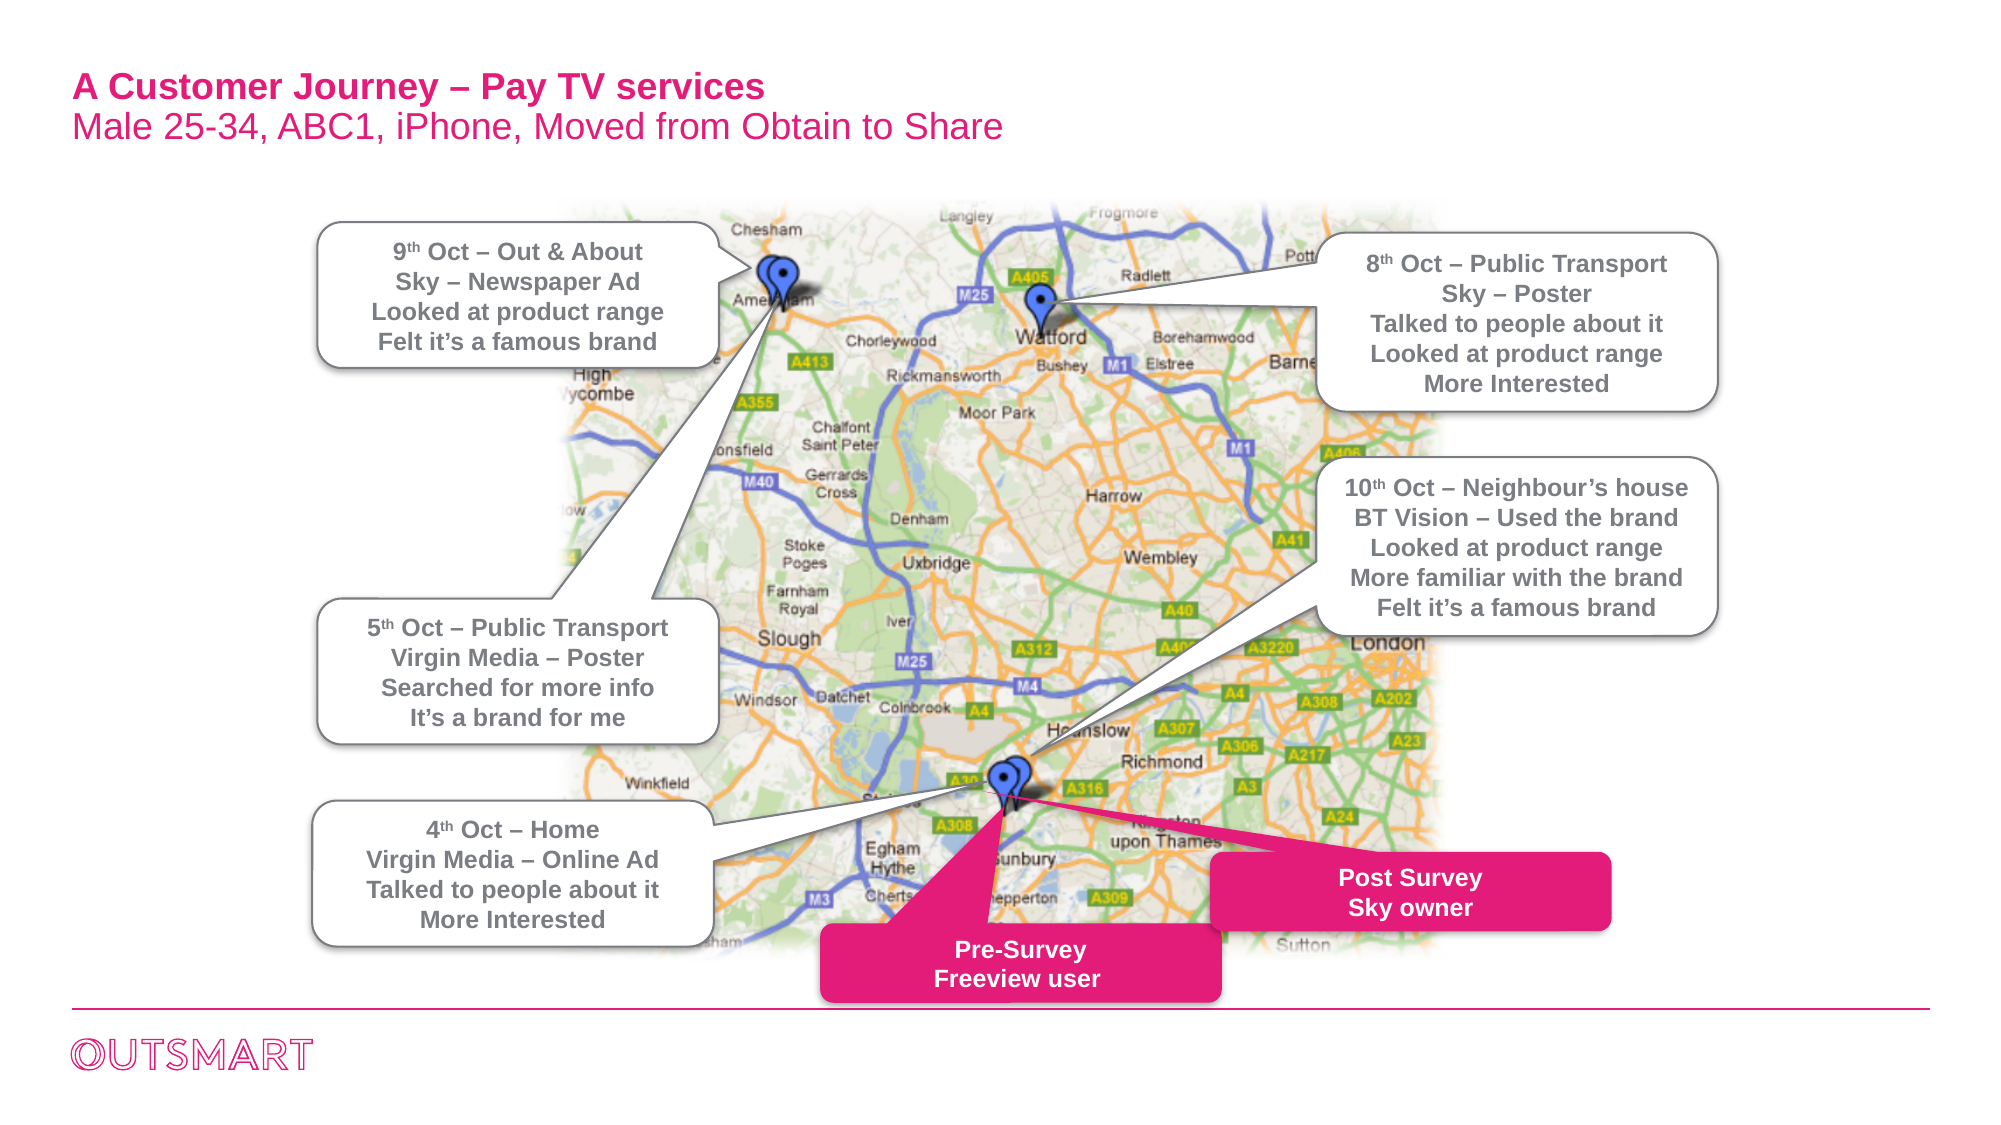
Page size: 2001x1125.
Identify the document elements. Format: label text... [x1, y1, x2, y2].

text_box 9th Oct – Out & About Sky – Newspaper Ad Looked at product range Felt it’s a famous brand [317, 222, 549, 369]
picture [554, 197, 1447, 962]
text_box 5th Oct – Public Transport Virgin Media – Poster Searched for more info It’s a brand for me [317, 598, 549, 745]
text_box Pre-Survey Freeview user [820, 969, 1222, 1003]
text_box 10th Oct – Neighbour’s house BT Vision – Used the brand Looked at product range More familiar with the brand Felt it’s a famous brand [1452, 457, 1718, 637]
text_box 4th Oct – Home Virgin Media – Online Ad Talked to people about it More Interested [312, 800, 549, 947]
text_box 8th Oct – Public Transport Sky – Poster Talked to people about it Looked at product range More Interested [1452, 232, 1718, 412]
text_box Post Survey Sky owner [1452, 851, 1612, 932]
title A Customer Journey – Pay TV services Male 25-34, ABC1, iPhone, Moved from Obtain to Share [71, 67, 1931, 168]
